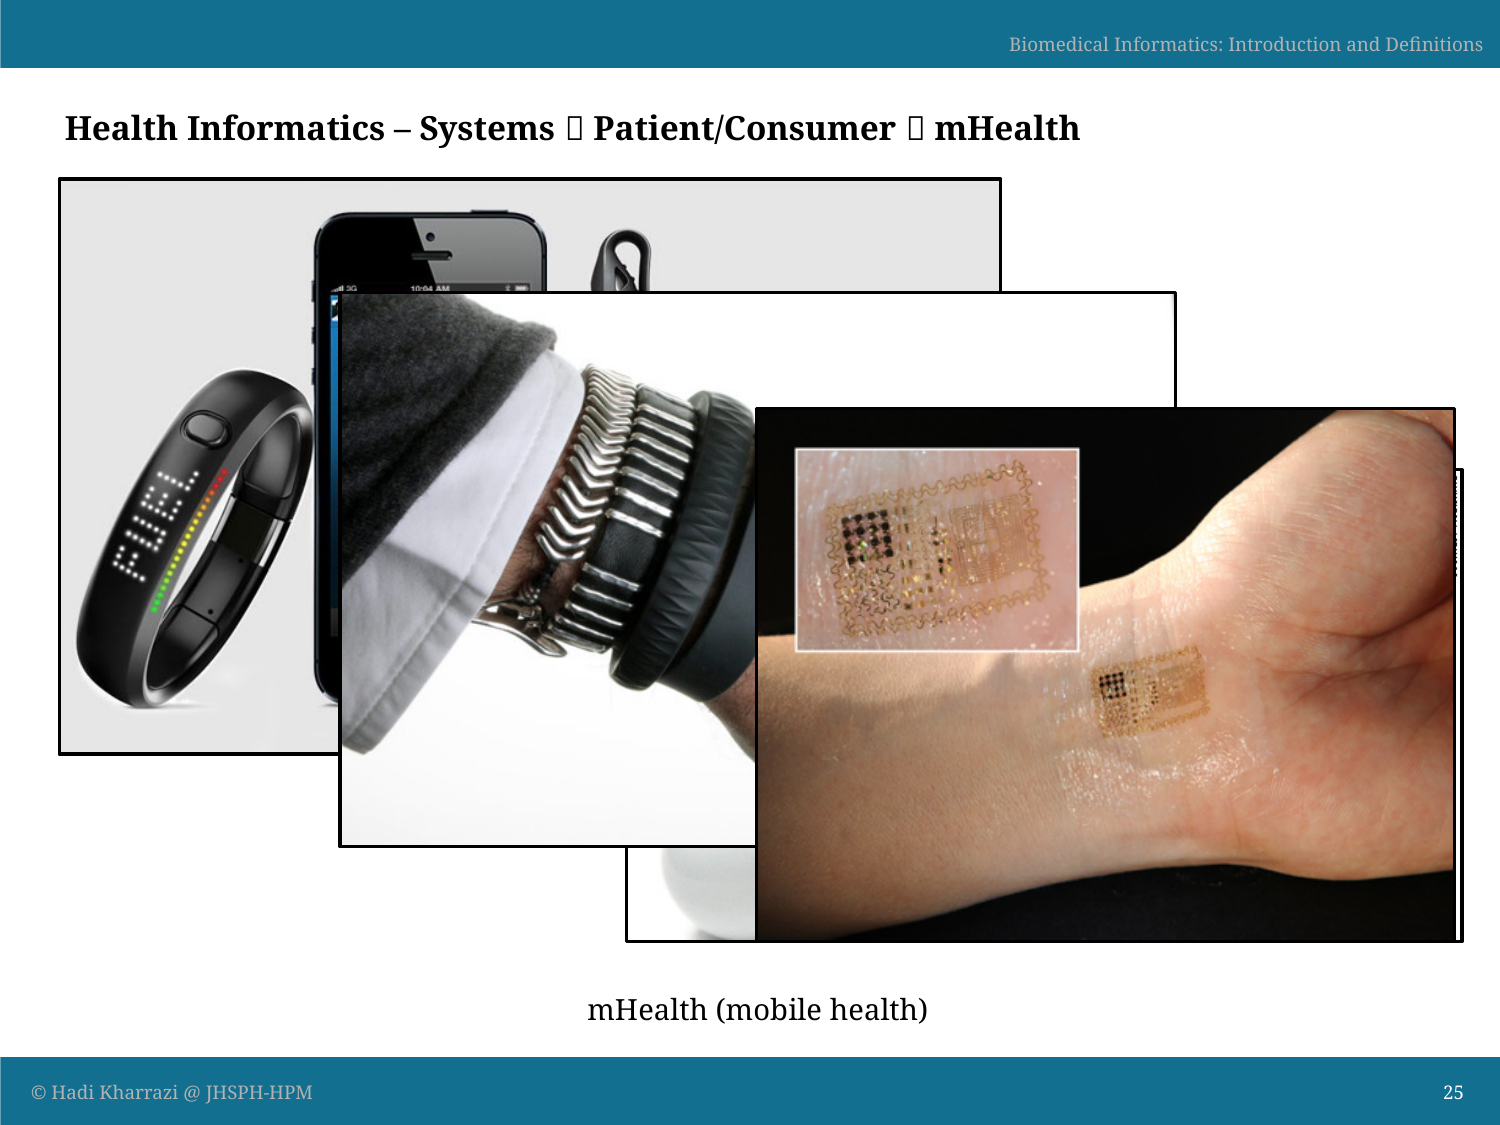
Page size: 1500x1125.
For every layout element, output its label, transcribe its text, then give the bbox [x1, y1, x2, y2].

text_box mHealth (mobile health) [572, 983, 944, 1034]
slide_number 25 [1381, 1073, 1479, 1112]
title Health Informatics – Systems  Patient/Consumer  mHealth [50, 99, 1450, 160]
picture [61, 180, 1461, 941]
